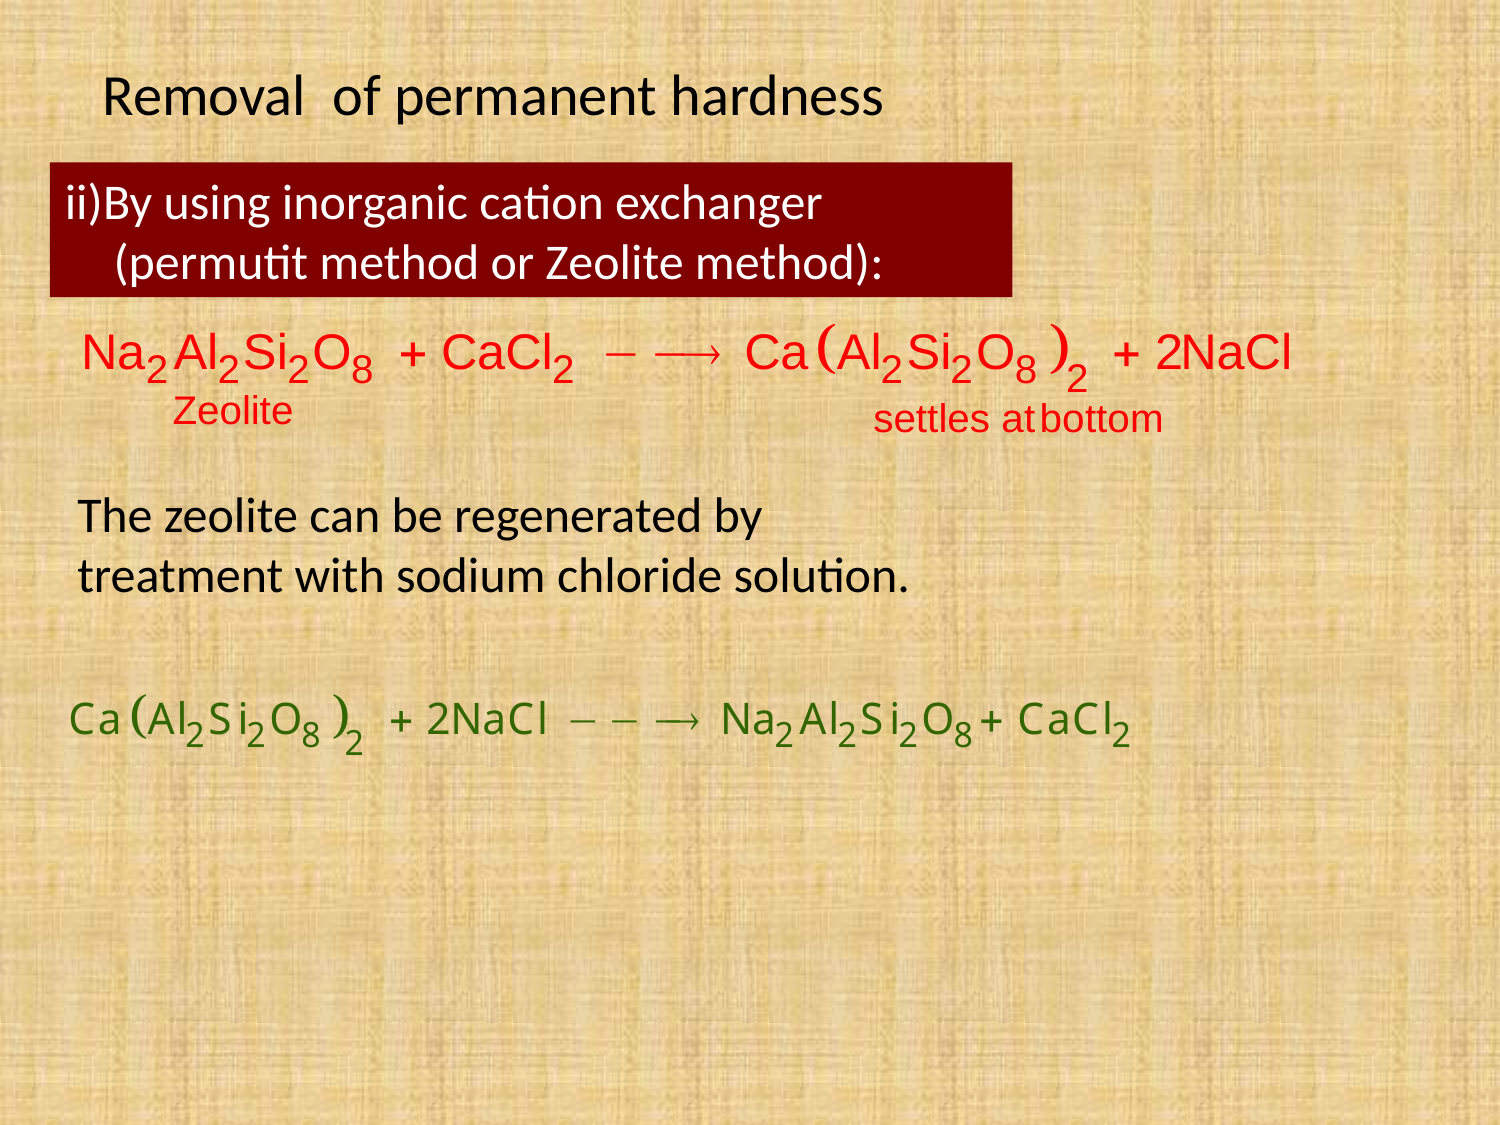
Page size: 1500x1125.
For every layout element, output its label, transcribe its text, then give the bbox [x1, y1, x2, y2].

text_box ii)By using inorganic cation exchanger (permutit method or Zeolite method): [49, 162, 1013, 298]
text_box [74, 299, 1301, 453]
text_box The zeolite can be regenerated by treatment with sodium chloride solution. [62, 474, 925, 670]
picture [0, 0, 1500, 1125]
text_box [62, 673, 1139, 763]
text_box Removal of permanent hardness [49, 50, 938, 162]
